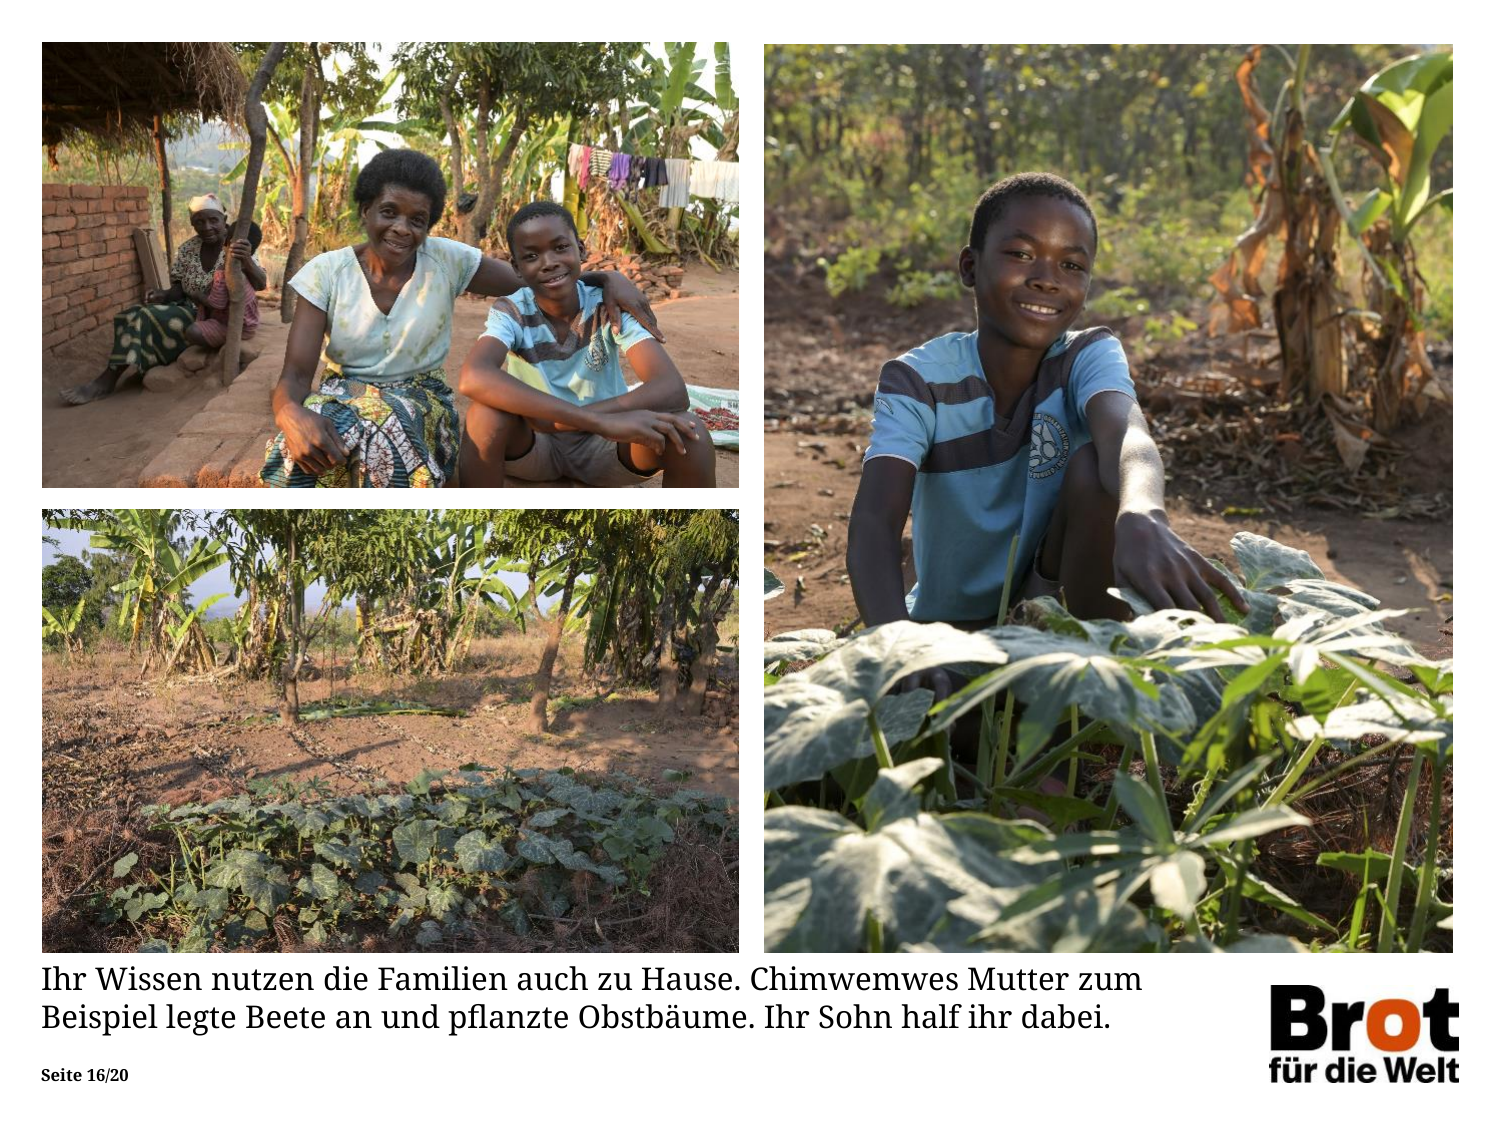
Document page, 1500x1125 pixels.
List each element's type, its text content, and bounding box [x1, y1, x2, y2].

picture [42, 42, 739, 488]
text_box Ihr Wissen nutzen die Familien auch zu Hause. Chimwemwes Mutter zum Beispiel legte Beete an und pflanzte Obstbäume. Ihr Sohn half ihr dabei. [41, 952, 1229, 1042]
picture [1269, 985, 1459, 1083]
picture [764, 43, 1454, 953]
picture [42, 509, 739, 953]
